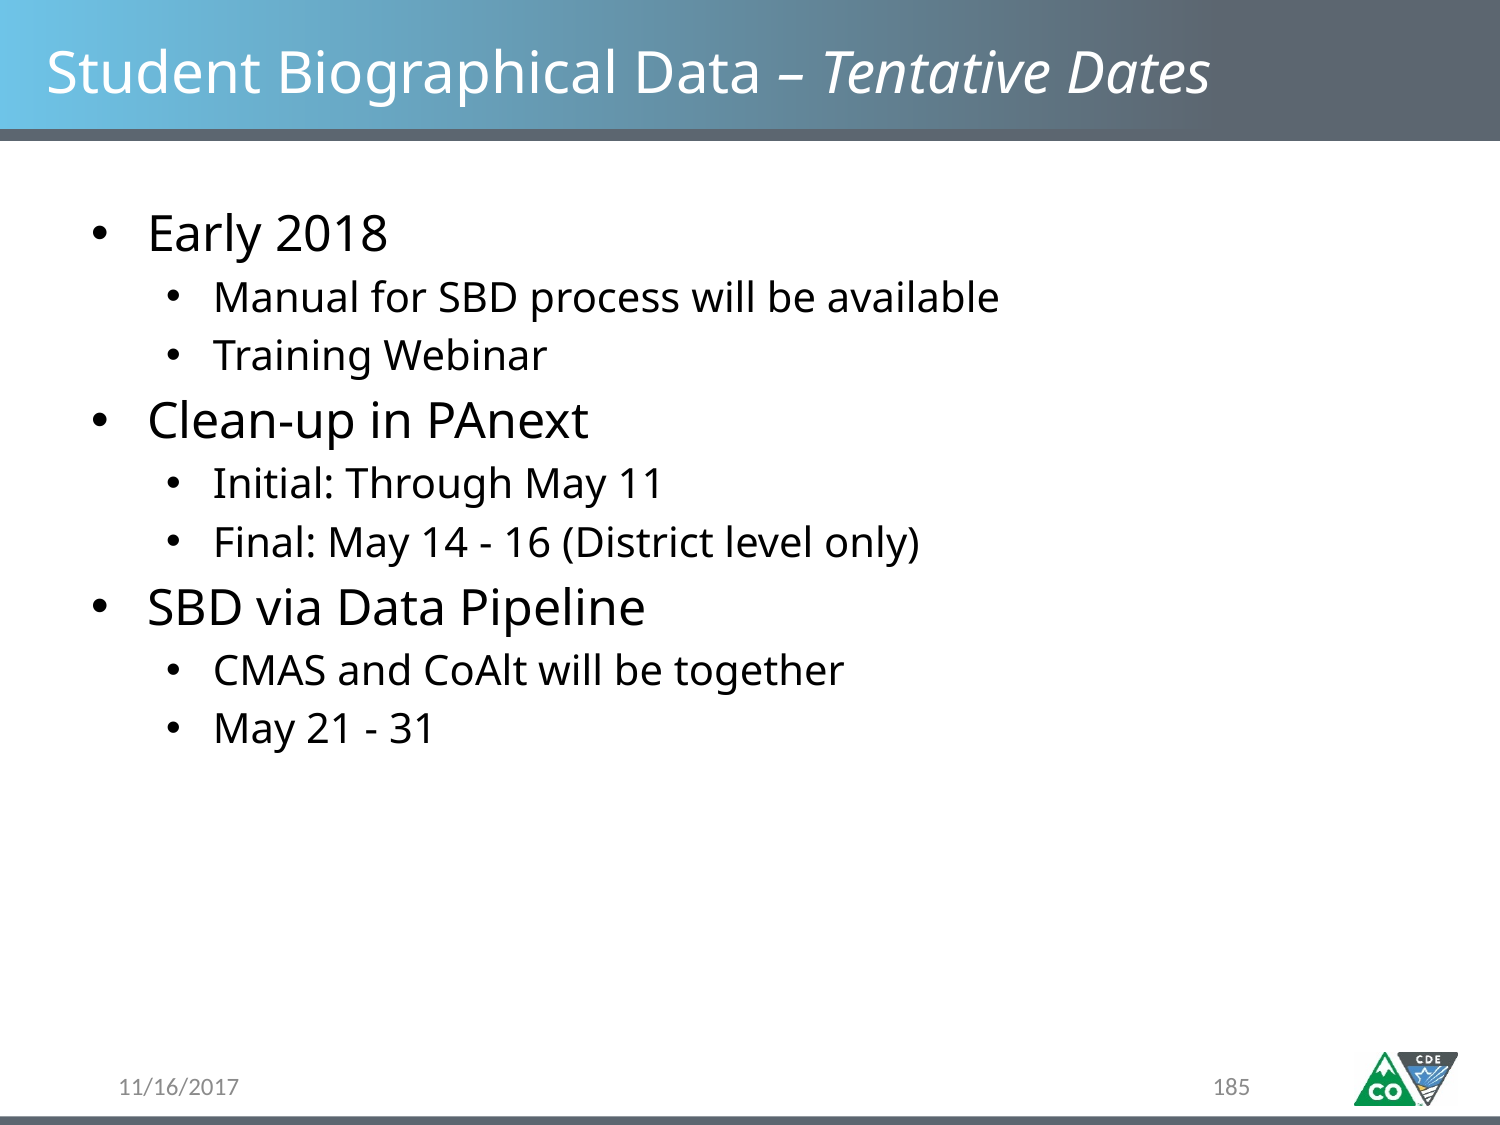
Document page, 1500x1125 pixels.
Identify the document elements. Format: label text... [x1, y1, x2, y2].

text_box Early 2018 Manual for SBD process will be available Training Webinar Clean-up in PAnext Initial: Through May 11 Final: May 14 - 16 (District level only) SBD via Data Pipeline CMAS and CoAlt will be together May 21 - 31 [76, 194, 1426, 1032]
title Student Biographical Data – Tentative Dates [31, 31, 1471, 117]
picture [1354, 1052, 1458, 1106]
